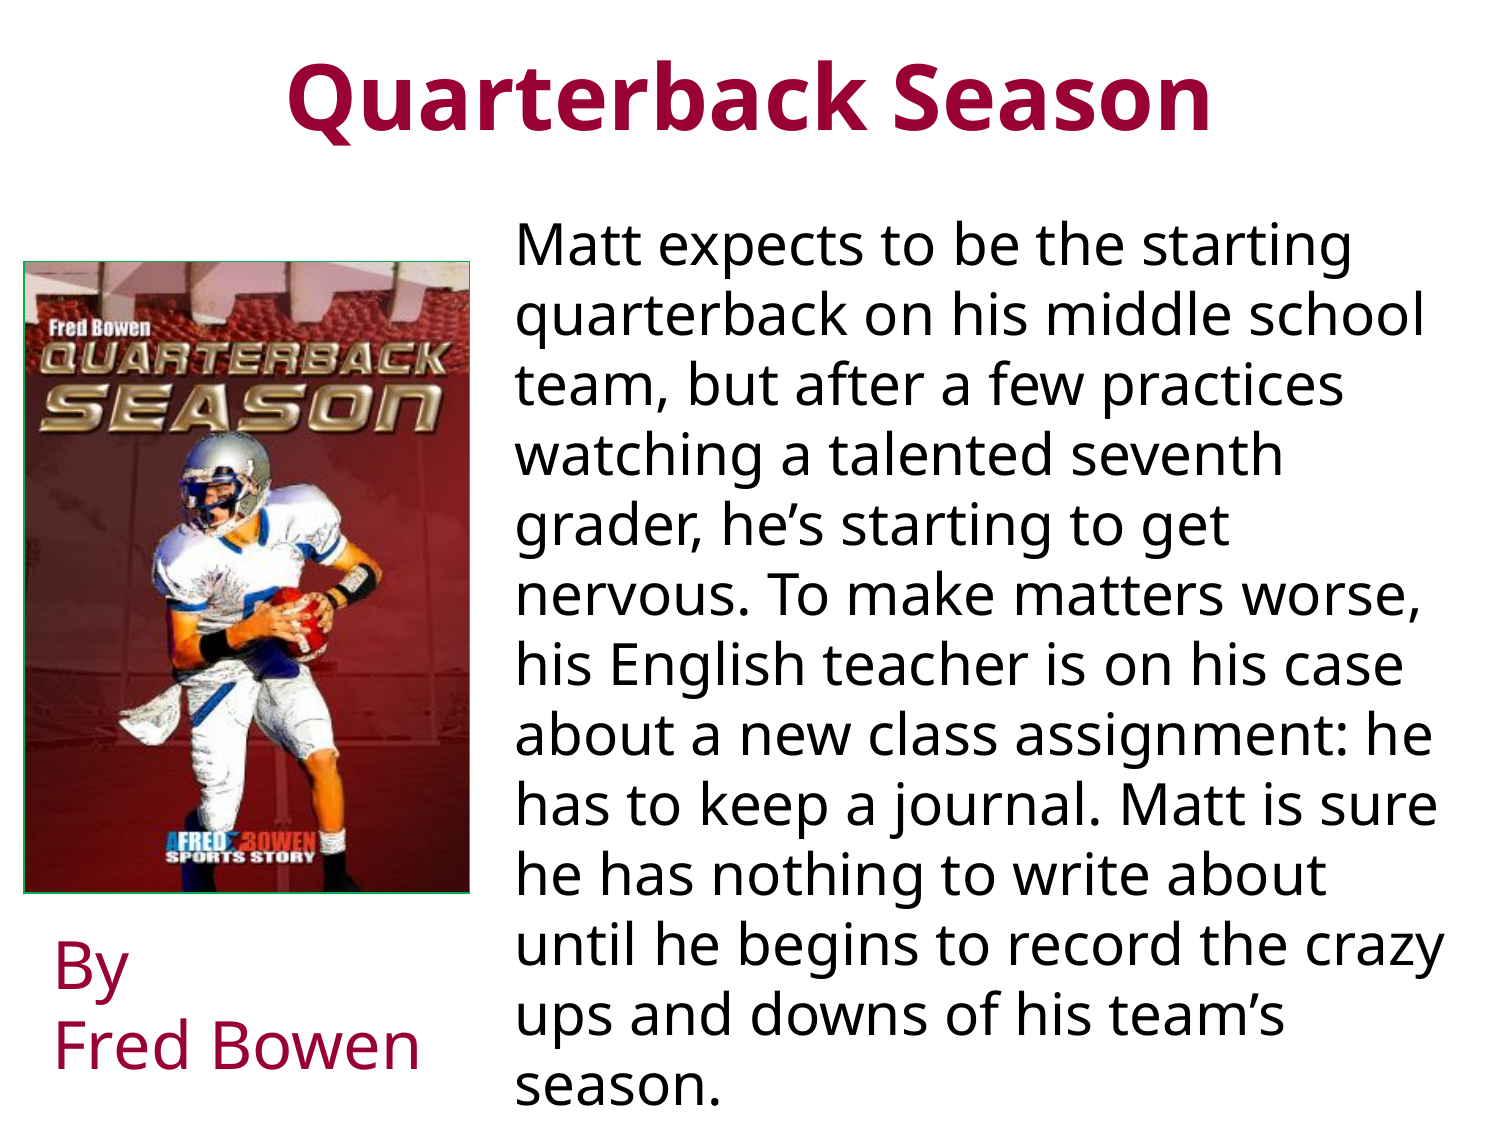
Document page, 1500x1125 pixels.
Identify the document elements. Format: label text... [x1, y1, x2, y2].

title Quarterback Season [0, 0, 1500, 188]
text_box Matt expects to be the starting quarterback on his middle school team, but after a few practices watching a talented seventh grader, he’s starting to get nervous. To make matters worse, his English teacher is on his case about a new class assignment: he has to keep a journal. Matt is sure he has nothing to write about until he begins to record the crazy ups and downs of his team’s season. [499, 200, 1463, 1125]
text_box By Fred Bowen [37, 924, 499, 1081]
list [24, 262, 469, 893]
